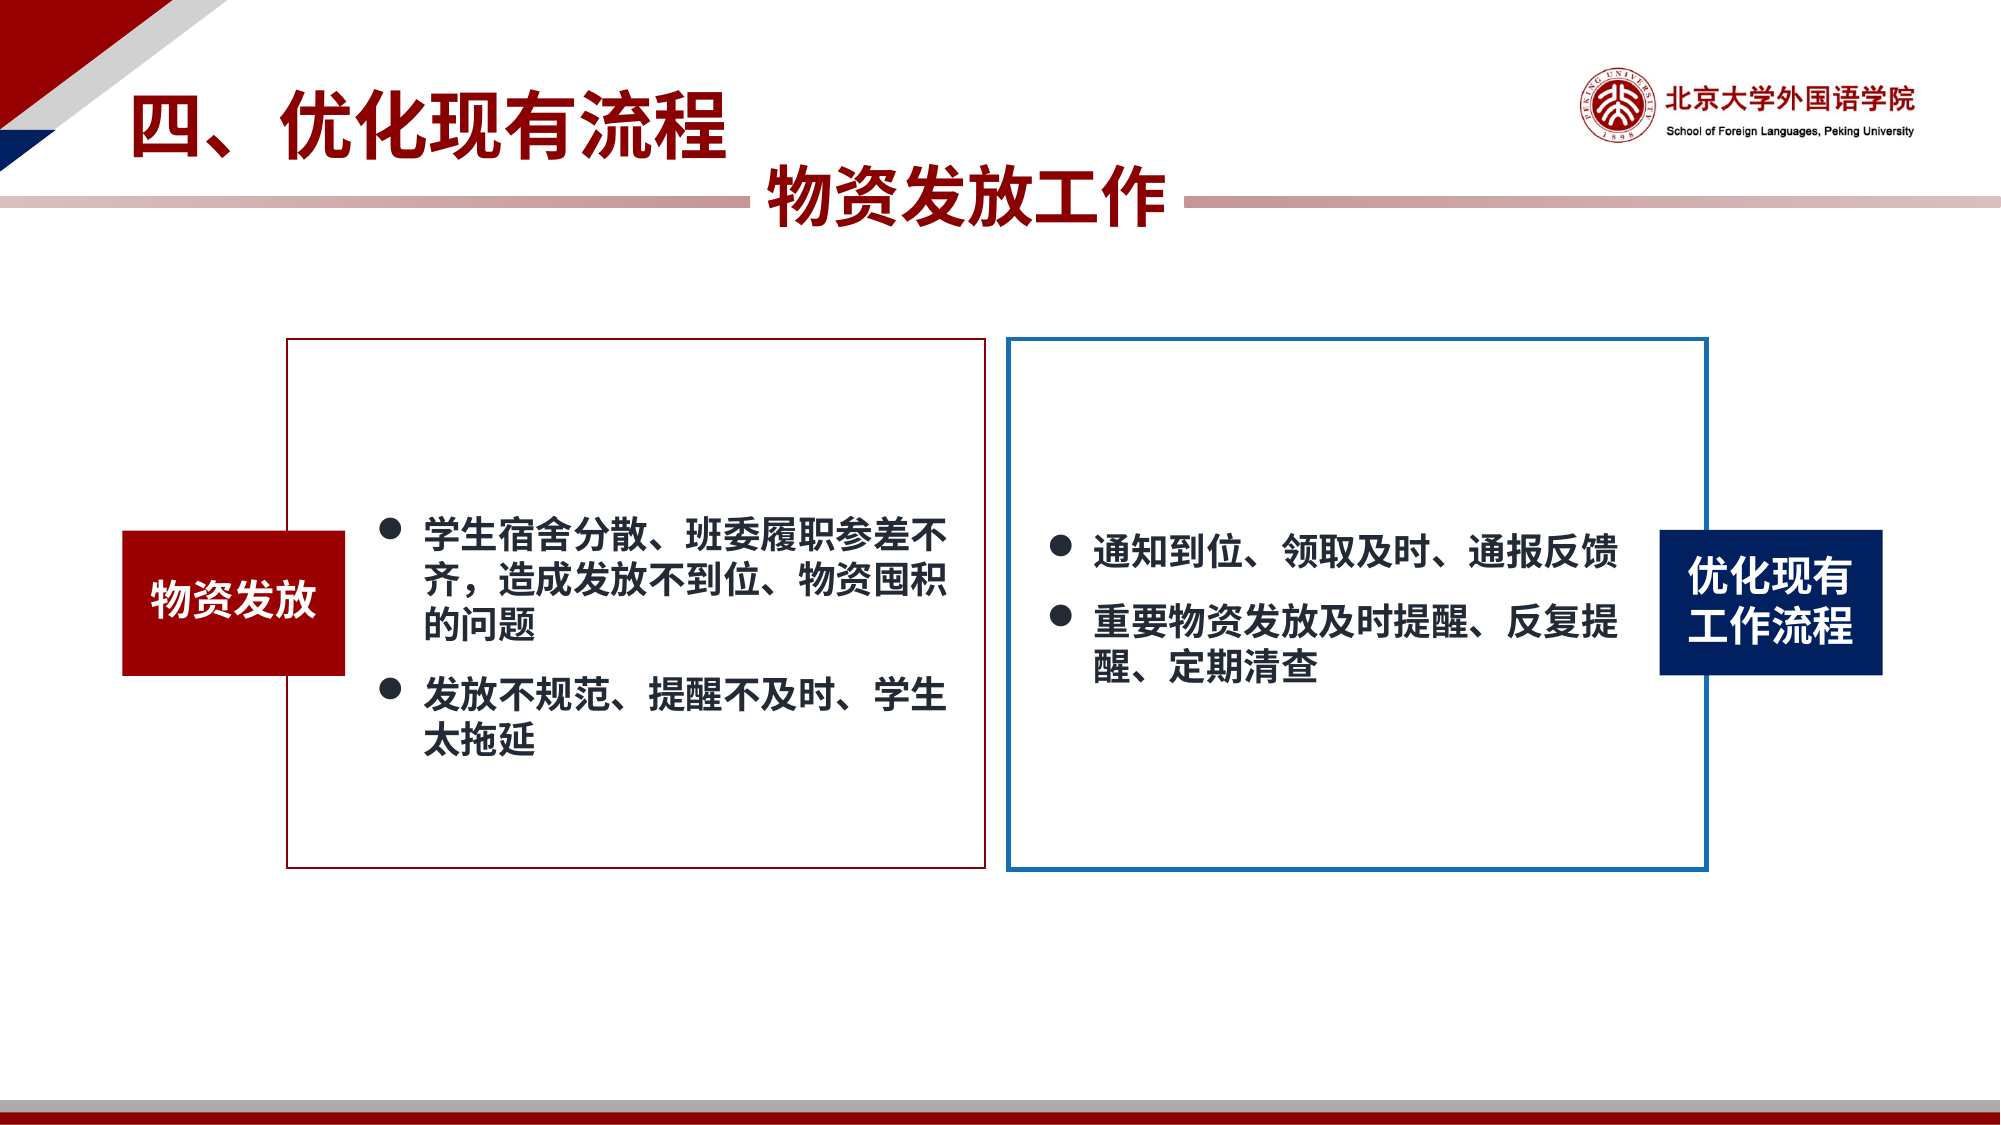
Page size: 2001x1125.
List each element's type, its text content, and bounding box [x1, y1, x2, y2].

text_box 物资发放工作 [752, 156, 1183, 244]
text_box 优化现有工作流程 [1660, 542, 1883, 658]
picture [1573, 64, 1922, 149]
text_box [1660, 529, 1884, 676]
text_box [1008, 338, 1708, 870]
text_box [122, 338, 986, 869]
text_box 通知到位、领取及时、通报反馈 重要物资发放及时提醒、反复提醒、定期清查 [1032, 520, 1660, 696]
text_box [0, 195, 751, 209]
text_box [0, 1099, 2000, 1125]
text_box [1183, 195, 2000, 208]
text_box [0, 0, 228, 172]
text_box 四、优化现有流程 [113, 26, 796, 177]
